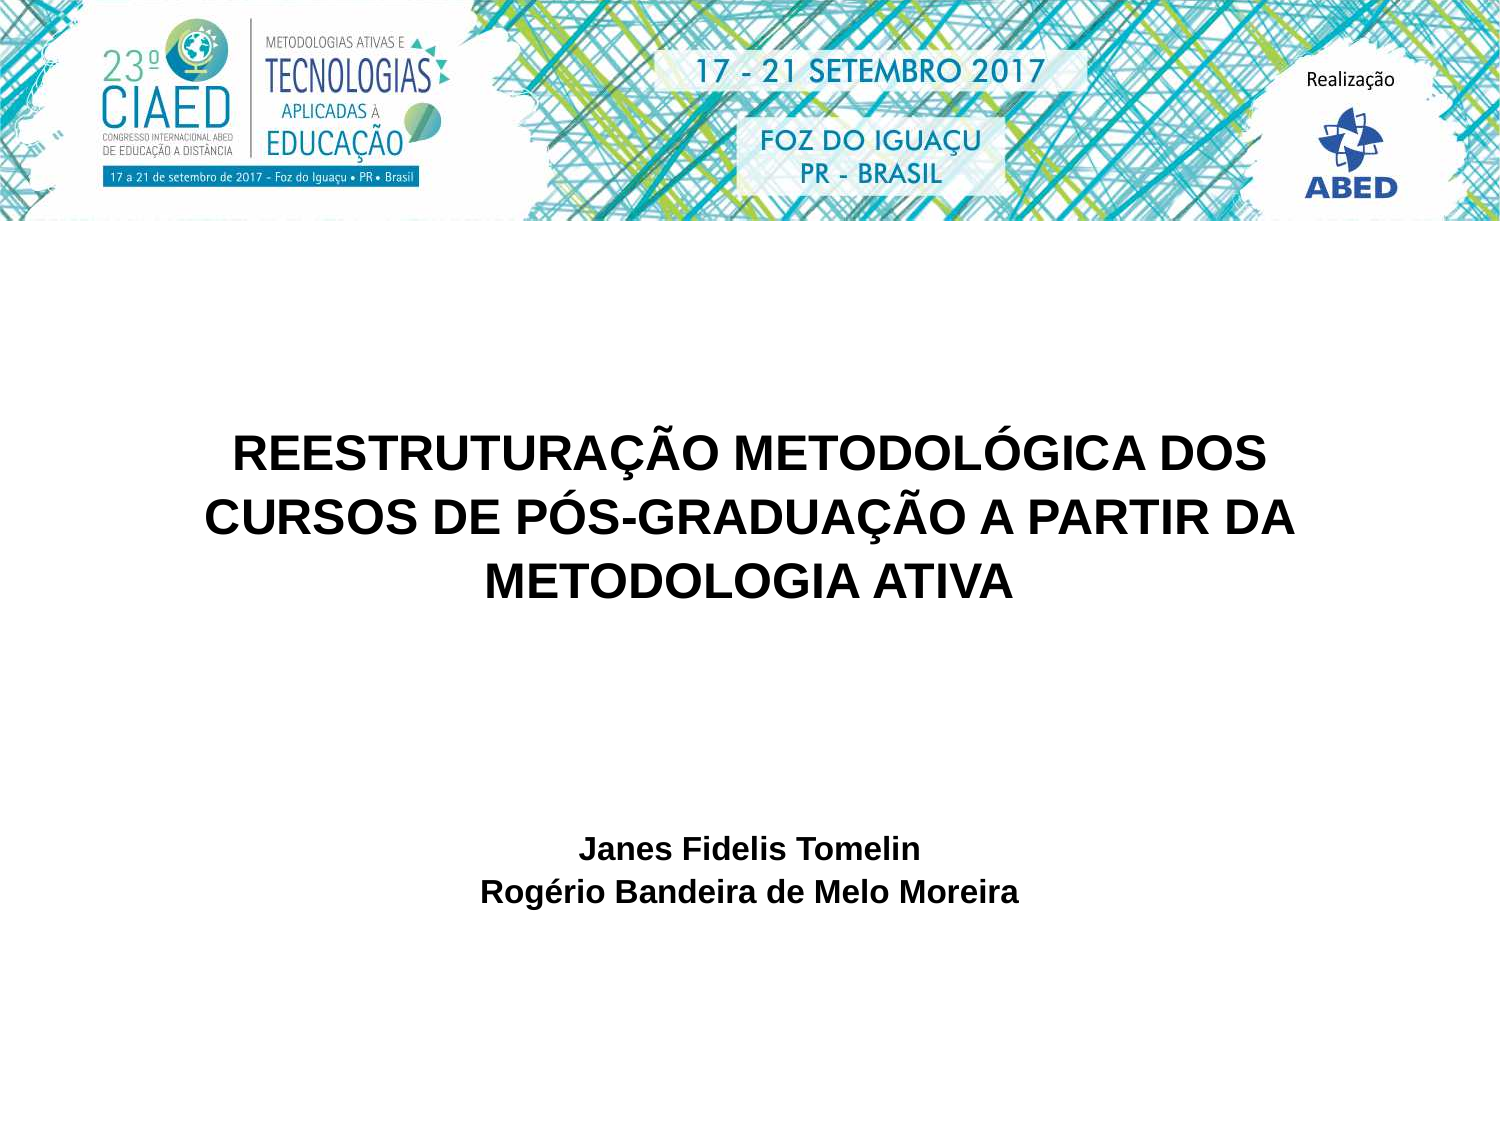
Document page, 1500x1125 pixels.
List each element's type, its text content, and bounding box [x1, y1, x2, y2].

text_box REESTRUTURAÇÃO METODOLÓGICA DOS CURSOS DE PÓS-GRADUAÇÃO A PARTIR DA METODOLOGIA ATIVA Janes Fidelis Tomelin Rogério Bandeira de Melo Moreira [182, 408, 1317, 918]
picture [0, 0, 1500, 222]
